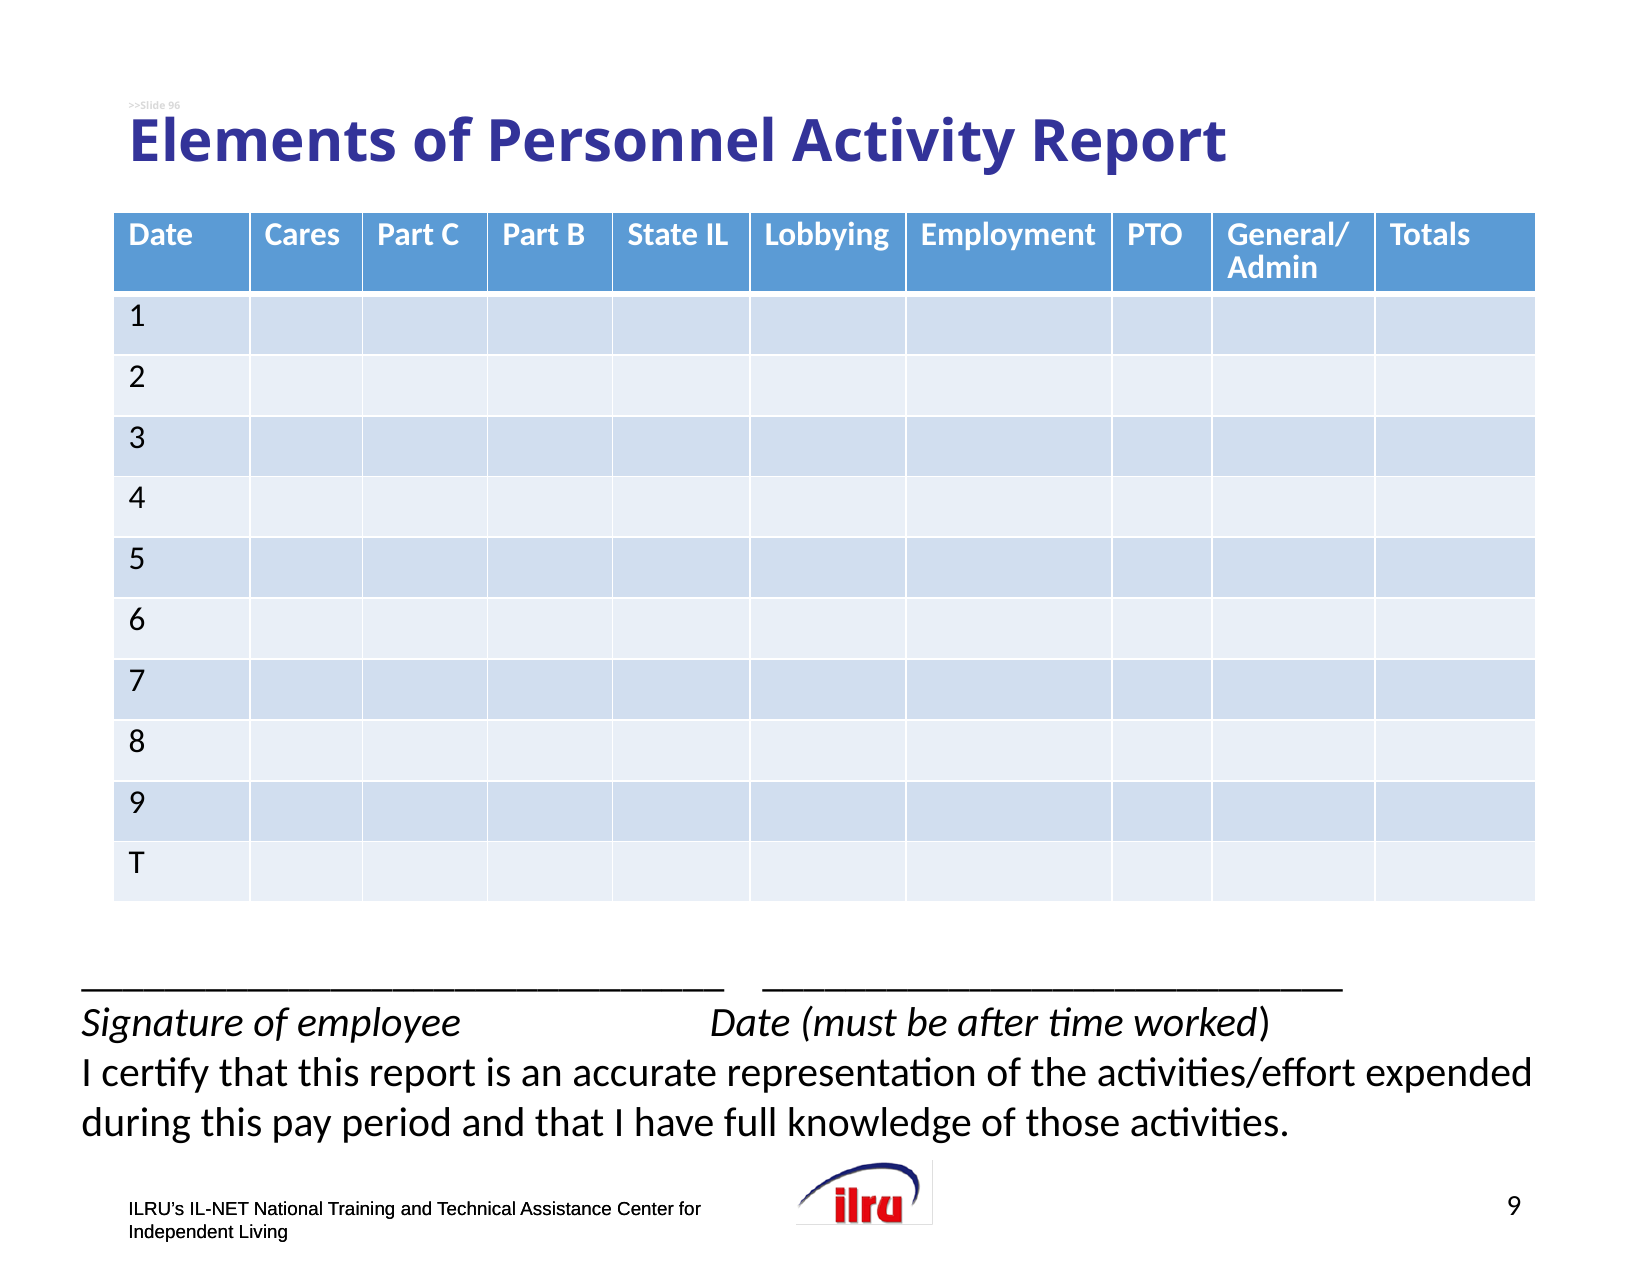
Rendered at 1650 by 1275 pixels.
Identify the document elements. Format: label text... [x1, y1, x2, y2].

table_header Part C [363, 213, 487, 291]
title >>Slide 96 Elements of Personnel Activity Report [113, 62, 1588, 213]
table_cell [1213, 538, 1374, 597]
table_cell [1113, 417, 1211, 476]
table_cell [363, 721, 487, 780]
table_cell T [114, 842, 249, 901]
table_cell [488, 417, 612, 476]
table_cell [751, 538, 905, 597]
table_cell 5 [114, 538, 249, 597]
table_cell [488, 842, 612, 901]
table_cell [488, 477, 612, 536]
table_header General/Admin [1213, 213, 1374, 291]
table_cell [751, 842, 905, 901]
table_cell [751, 782, 905, 841]
table_cell [251, 477, 362, 536]
table_cell [751, 660, 905, 719]
table_cell 9 [114, 782, 249, 841]
table_cell [751, 721, 905, 780]
table_cell [488, 599, 612, 658]
table_cell [907, 417, 1111, 476]
table_cell [1213, 477, 1374, 536]
table_cell 4 [114, 477, 249, 536]
table_cell [1376, 599, 1535, 658]
table_cell [613, 842, 749, 901]
table_cell [251, 356, 362, 415]
slide_number 9 [1165, 1169, 1537, 1238]
table_cell [363, 297, 487, 354]
table_cell [751, 297, 905, 354]
table_header Part B [488, 213, 612, 291]
picture [795, 1159, 933, 1225]
table_cell [907, 297, 1111, 354]
table_cell [1376, 782, 1535, 841]
table_cell [613, 660, 749, 719]
table_cell [363, 599, 487, 658]
table_cell [363, 417, 487, 476]
table_cell [1113, 297, 1211, 354]
table_cell [1113, 599, 1211, 658]
table_cell [1113, 721, 1211, 780]
table_cell [1213, 842, 1374, 901]
table_cell 6 [114, 599, 249, 658]
table_cell [907, 356, 1111, 415]
table_cell [613, 477, 749, 536]
table_cell [1213, 417, 1374, 476]
table_cell [1376, 538, 1535, 597]
table_cell [1376, 721, 1535, 780]
table_cell [1213, 599, 1374, 658]
table_cell [1376, 477, 1535, 536]
table_cell [251, 782, 362, 841]
table_cell [1113, 782, 1211, 841]
table_cell [251, 842, 362, 901]
table_header Totals [1376, 213, 1535, 291]
table_cell [1376, 297, 1535, 354]
table_cell [907, 842, 1111, 901]
text_box _______________________________ ____________________________ Signature of employee Date (must be after time worked) I certify that this report is an accurate representation of the activities/effort expended during this pay period and that I have full knowledge of those activities. [66, 937, 1550, 1153]
table_cell [363, 842, 487, 901]
table_cell [1213, 721, 1374, 780]
table_cell [363, 356, 487, 415]
table_cell [613, 356, 749, 415]
table_cell [613, 782, 749, 841]
table_cell [613, 297, 749, 354]
table_header PTO [1113, 213, 1211, 291]
table_cell [751, 417, 905, 476]
table_cell [488, 356, 612, 415]
table_cell [907, 660, 1111, 719]
table_cell [907, 599, 1111, 658]
table_cell [613, 721, 749, 780]
table_cell [363, 782, 487, 841]
table_cell [1213, 660, 1374, 719]
table_cell 3 [114, 417, 249, 476]
table_cell [907, 782, 1111, 841]
table_cell [488, 297, 612, 354]
table_cell [751, 477, 905, 536]
table_cell [1376, 356, 1535, 415]
table_cell 1 [114, 297, 249, 354]
table_cell 7 [114, 660, 249, 719]
table_cell [251, 297, 362, 354]
table_cell [907, 477, 1111, 536]
table_cell [907, 538, 1111, 597]
table_header Lobbying [751, 213, 905, 291]
table_cell [363, 660, 487, 719]
table_cell [488, 538, 612, 597]
table_cell [1113, 842, 1211, 901]
table_cell [1213, 782, 1374, 841]
table_header State IL [613, 213, 749, 291]
table_cell [251, 599, 362, 658]
table_cell [1113, 356, 1211, 415]
table_cell [1113, 660, 1211, 719]
table_cell [363, 477, 487, 536]
table_header Date [114, 213, 249, 291]
table_cell [488, 721, 612, 780]
table_cell [1376, 842, 1535, 901]
table_cell [1376, 417, 1535, 476]
table_header Employment [907, 213, 1111, 291]
table_cell [488, 782, 612, 841]
table_cell [488, 660, 612, 719]
table_header Cares [251, 213, 362, 291]
table_cell [251, 660, 362, 719]
table_cell [1113, 477, 1211, 536]
table_cell [907, 721, 1111, 780]
table_cell [1213, 297, 1374, 354]
table_cell [613, 538, 749, 597]
table_cell [251, 417, 362, 476]
table_cell [1113, 538, 1211, 597]
table_cell [613, 599, 749, 658]
table_cell [251, 538, 362, 597]
table_cell [751, 356, 905, 415]
table_cell 2 [114, 356, 249, 415]
table_cell [1213, 356, 1374, 415]
table_cell [613, 417, 749, 476]
table_cell [251, 721, 362, 780]
table_cell 8 [114, 721, 249, 780]
table_cell [1376, 660, 1535, 719]
table_cell [751, 599, 905, 658]
table_cell [363, 538, 487, 597]
